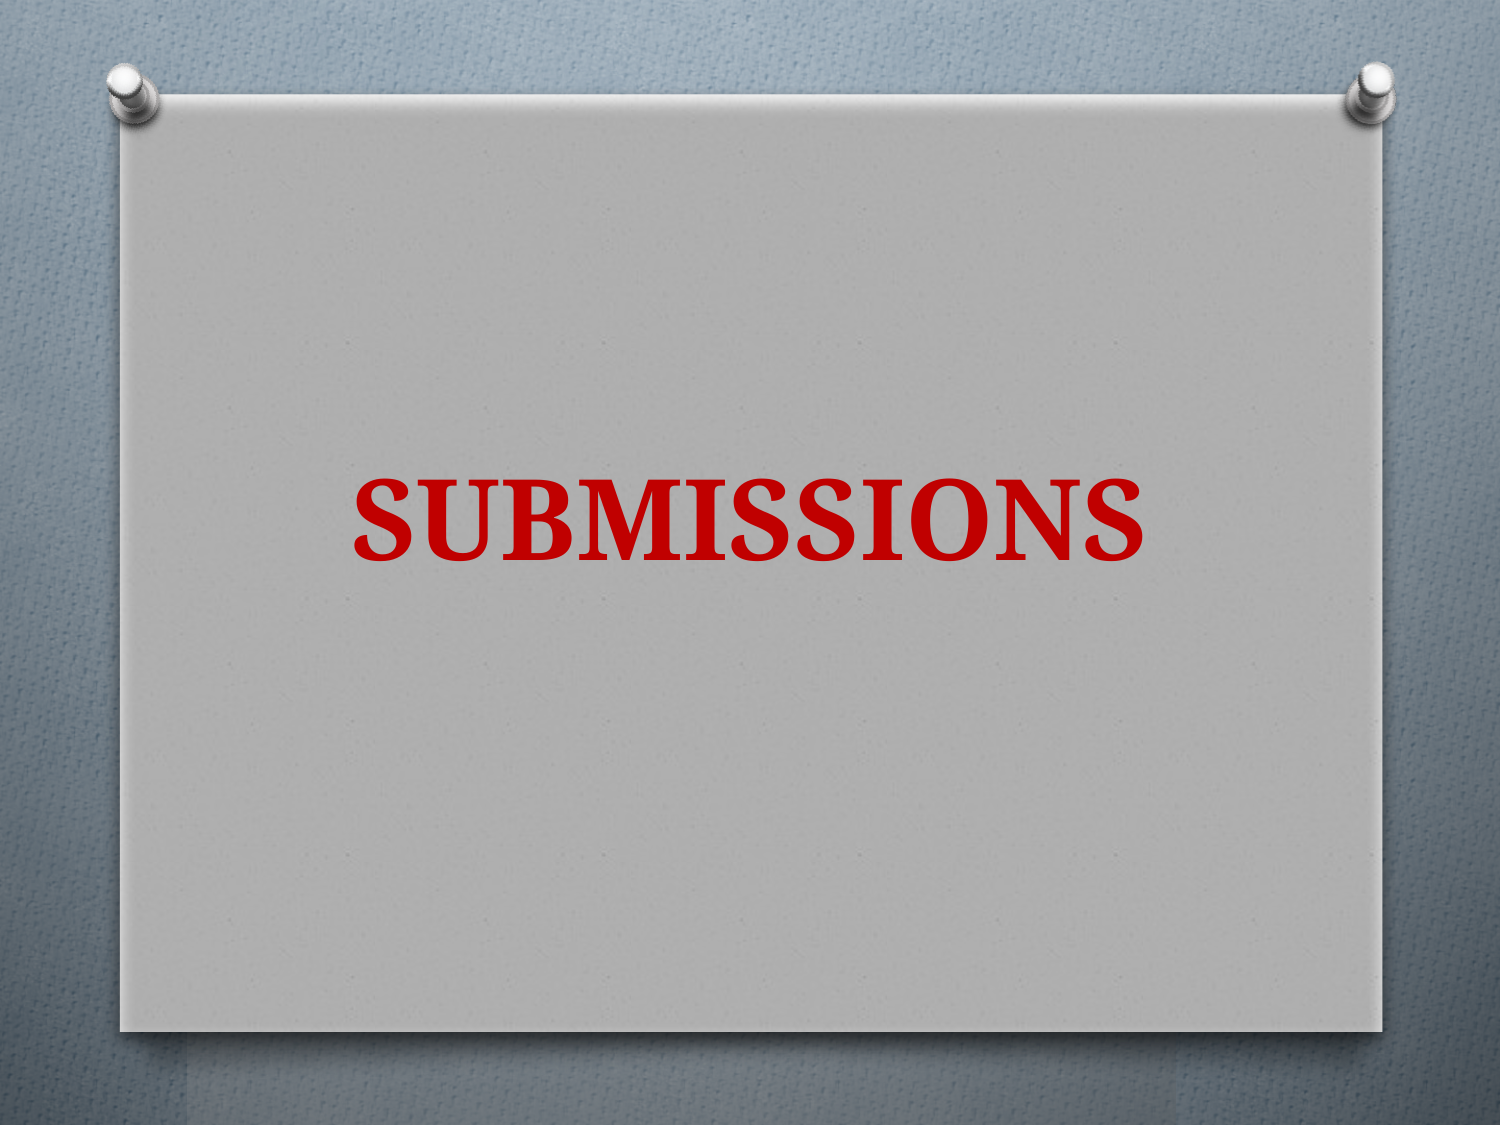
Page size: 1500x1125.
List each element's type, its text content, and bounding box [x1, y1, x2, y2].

picture [75, 29, 198, 153]
picture [1317, 35, 1439, 156]
title SUBMISSIONS [237, 367, 1263, 591]
